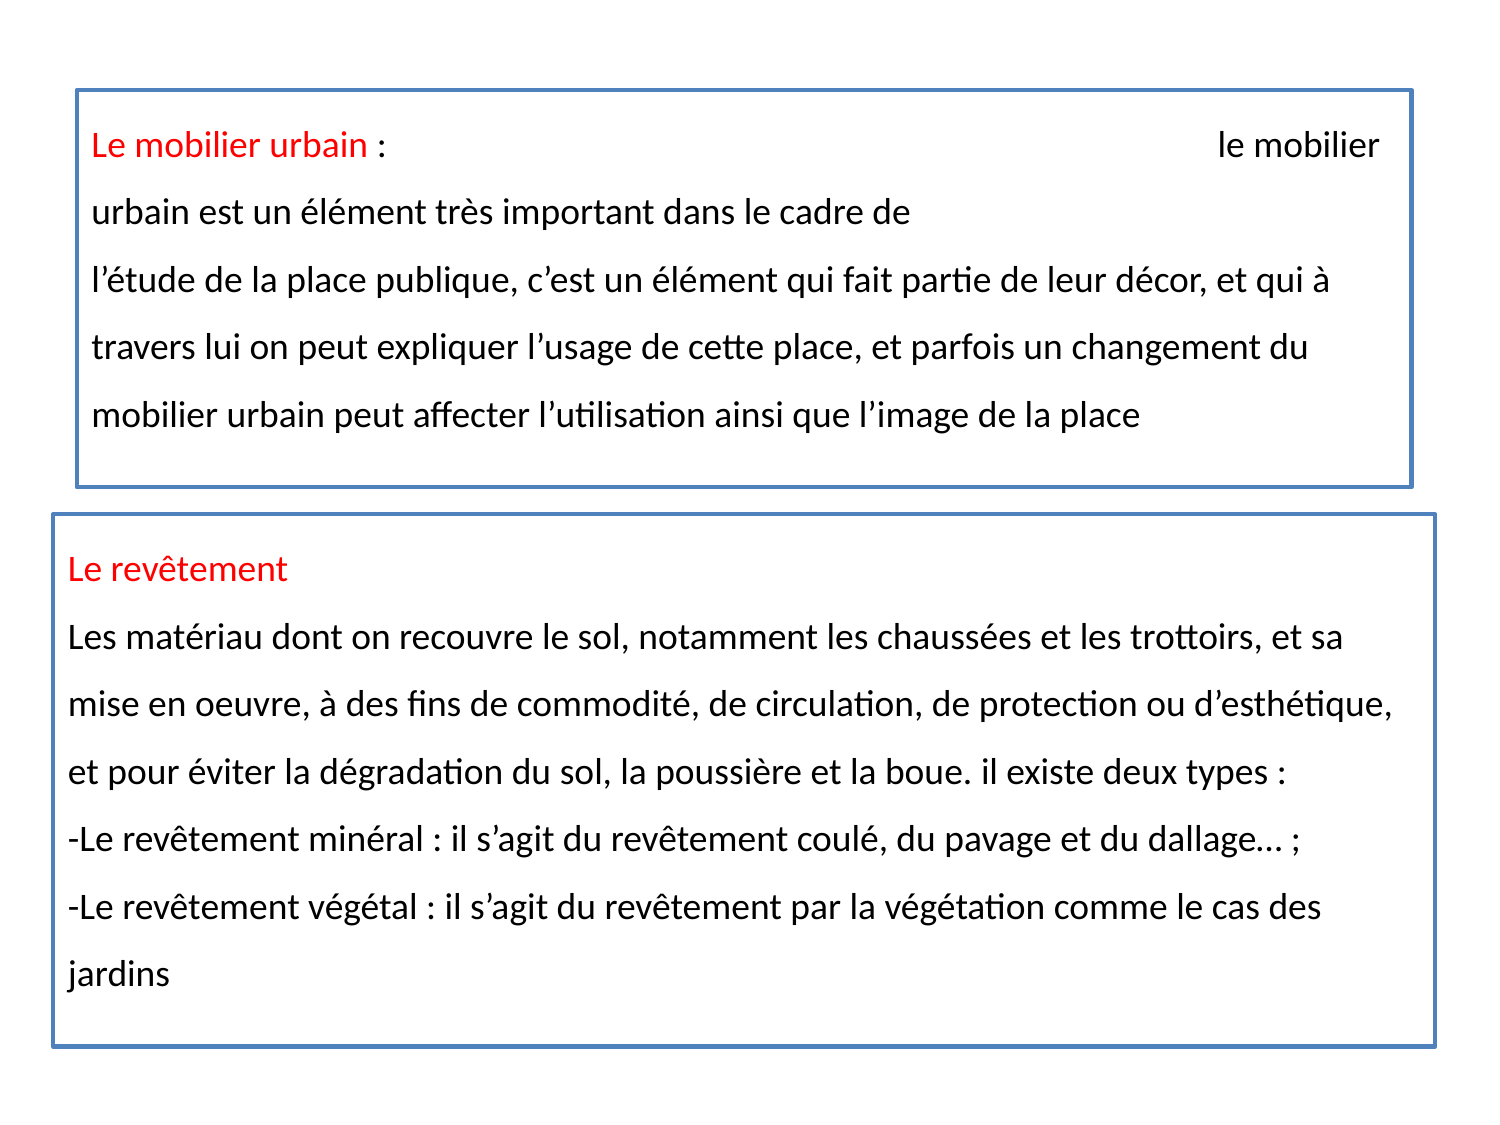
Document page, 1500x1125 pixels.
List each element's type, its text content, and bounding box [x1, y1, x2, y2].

text_box Le mobilier urbain : le mobilier urbain est un élément très important dans le cadre de l’étude de la place publique, c’est un élément qui fait partie de leur décor, et qui à travers lui on peut expliquer l’usage de cette place, et parfois un changement du mobilier urbain peut affecter l’utilisation ainsi que l’image de la place [75, 88, 1414, 489]
text_box Le revêtement Les matériau dont on recouvre le sol, notamment les chaussées et les trottoirs, et sa mise en oeuvre, à des fins de commodité, de circulation, de protection ou d’esthétique, et pour éviter la dégradation du sol, la poussière et la boue. il existe deux types : -Le revêtement minéral : il s’agit du revêtement coulé, du pavage et du dallage… ; -Le revêtement végétal : il s’agit du revêtement par la végétation comme le cas des jardins [51, 512, 1437, 1049]
